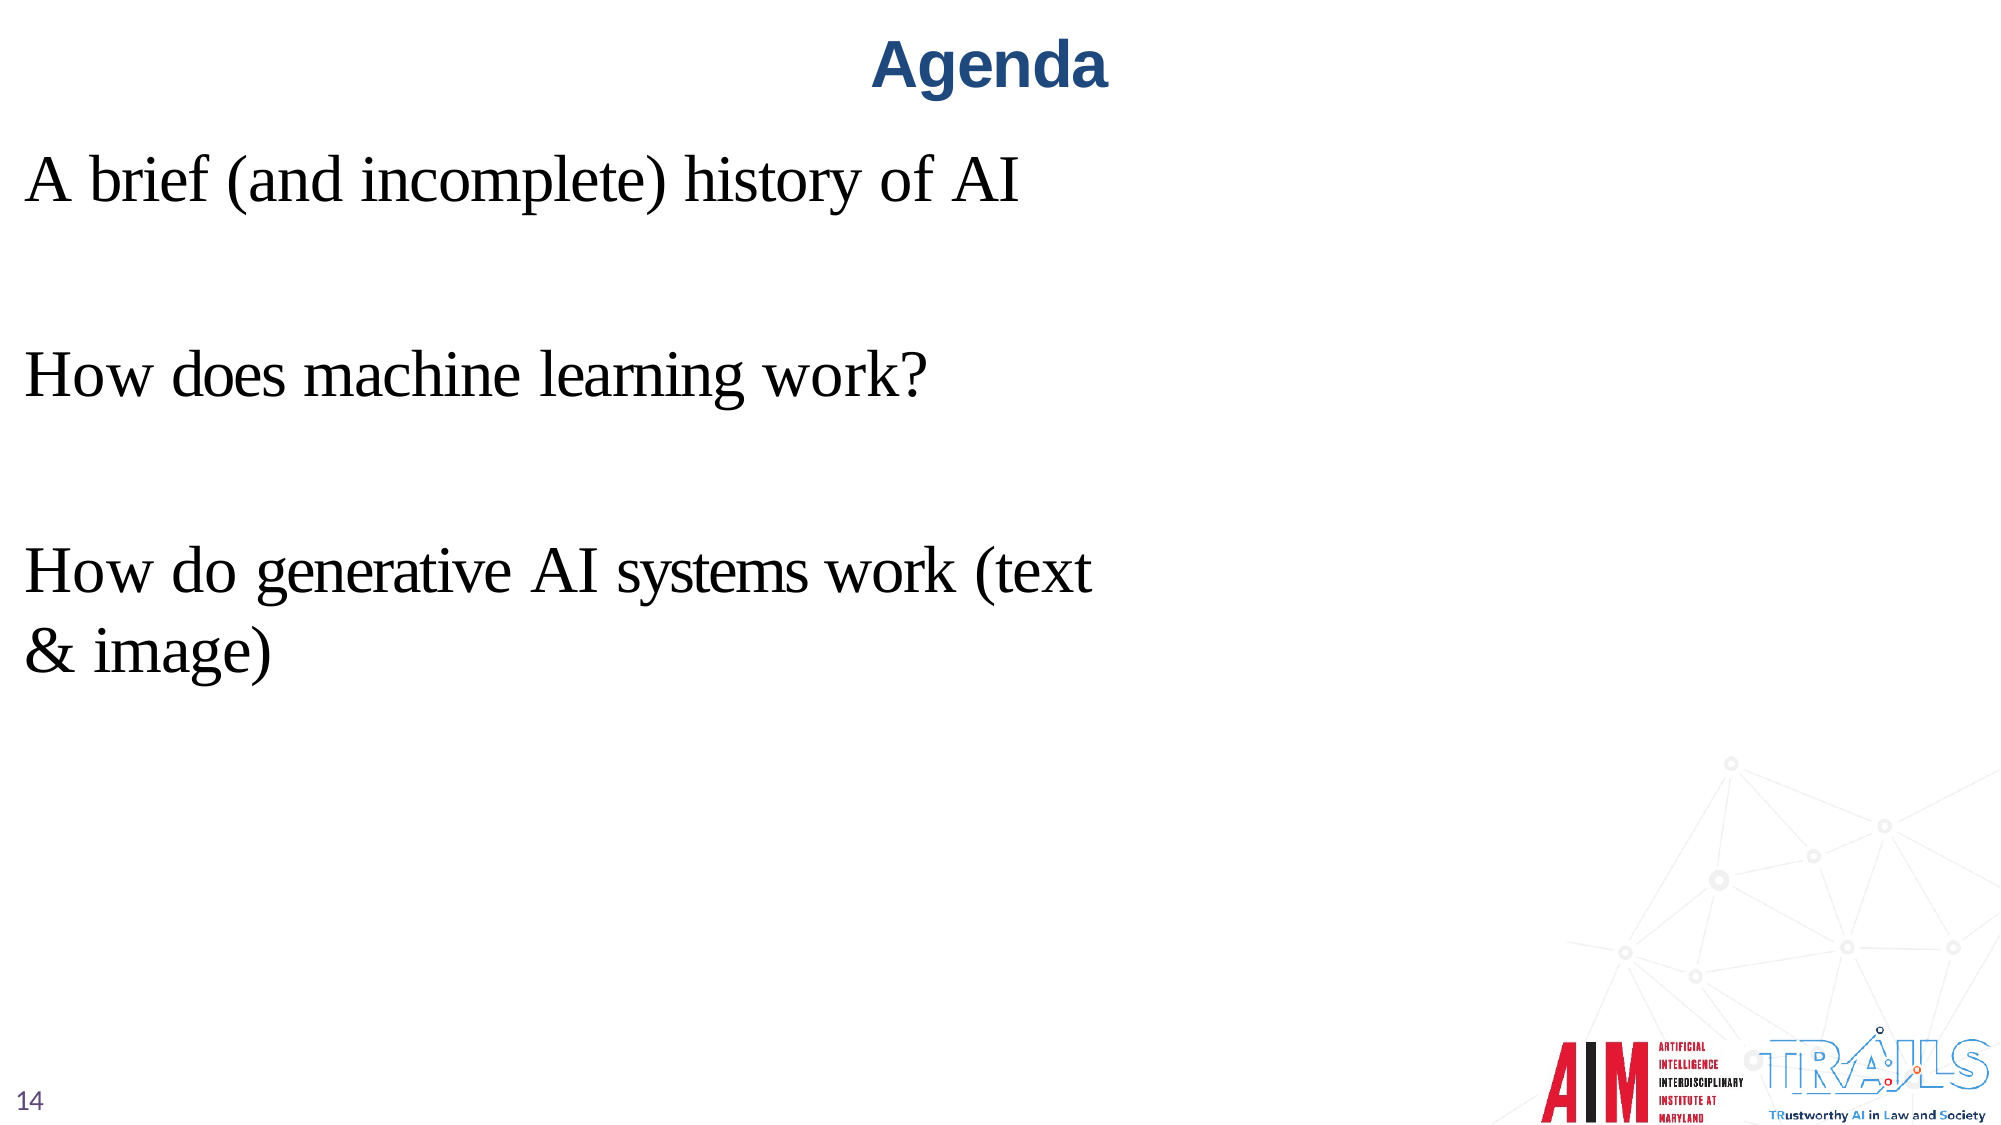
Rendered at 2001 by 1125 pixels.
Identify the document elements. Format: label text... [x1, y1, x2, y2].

picture [1491, 756, 2001, 1125]
text_box Agenda A brief (and incomplete) history of AI How does machine learning work? How do generative AI systems work (text & image) [22, 0, 1323, 686]
slide_number 10 [8, 1085, 53, 1125]
